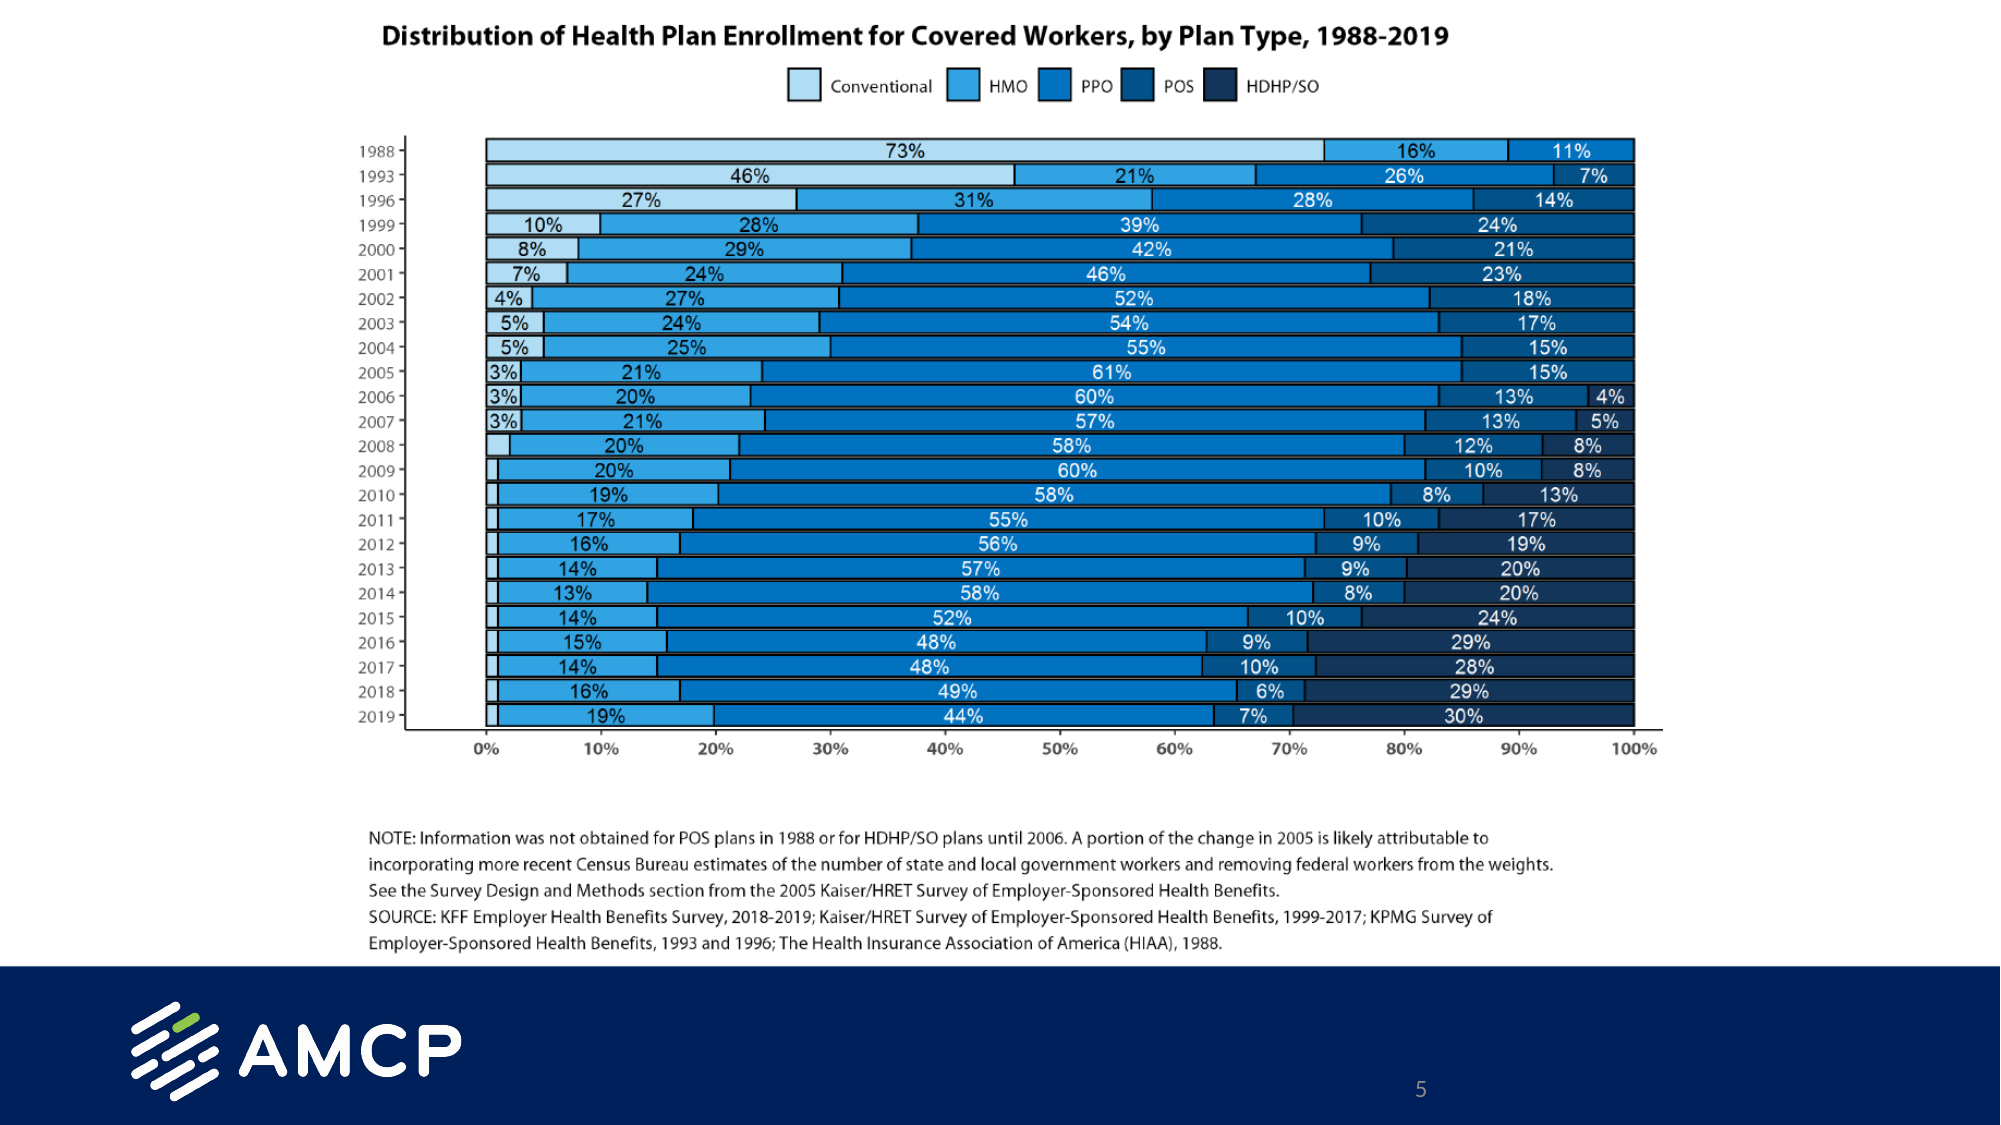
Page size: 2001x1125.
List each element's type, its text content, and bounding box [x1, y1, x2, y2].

picture [0, 13, 1663, 1125]
slide_number 5 [1400, 1065, 1750, 1125]
